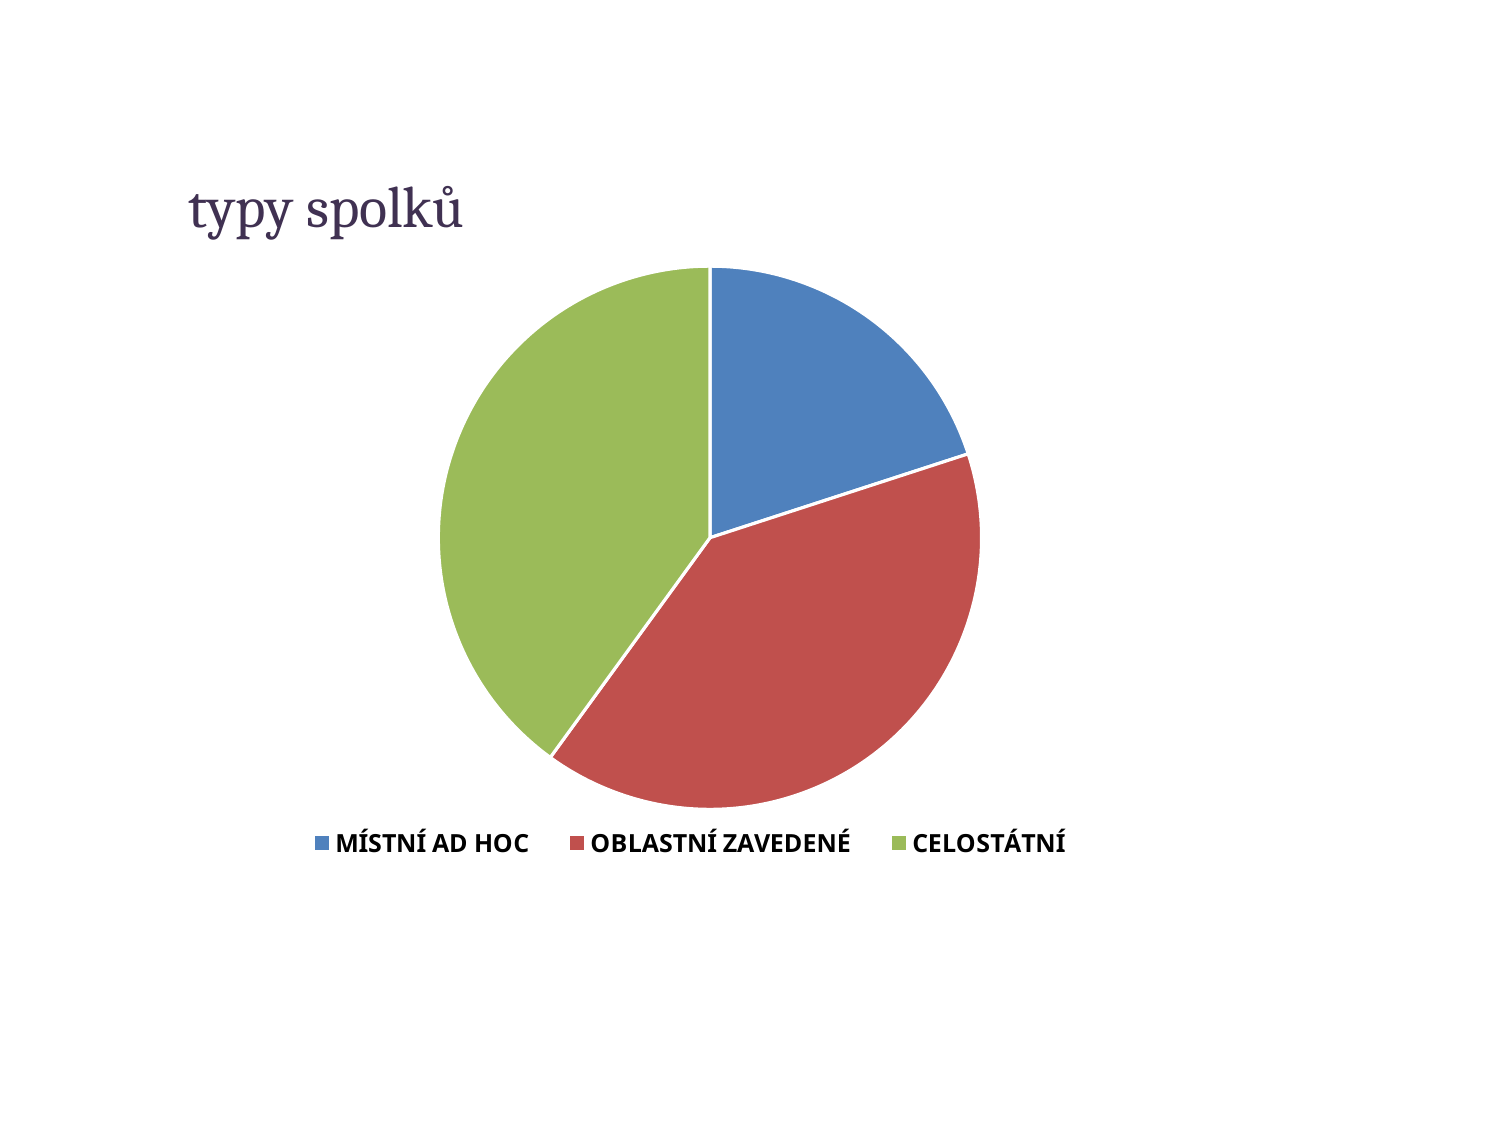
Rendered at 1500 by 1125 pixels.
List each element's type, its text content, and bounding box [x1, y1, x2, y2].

chart [213, 253, 1206, 880]
title typy spolků [49, 130, 605, 254]
